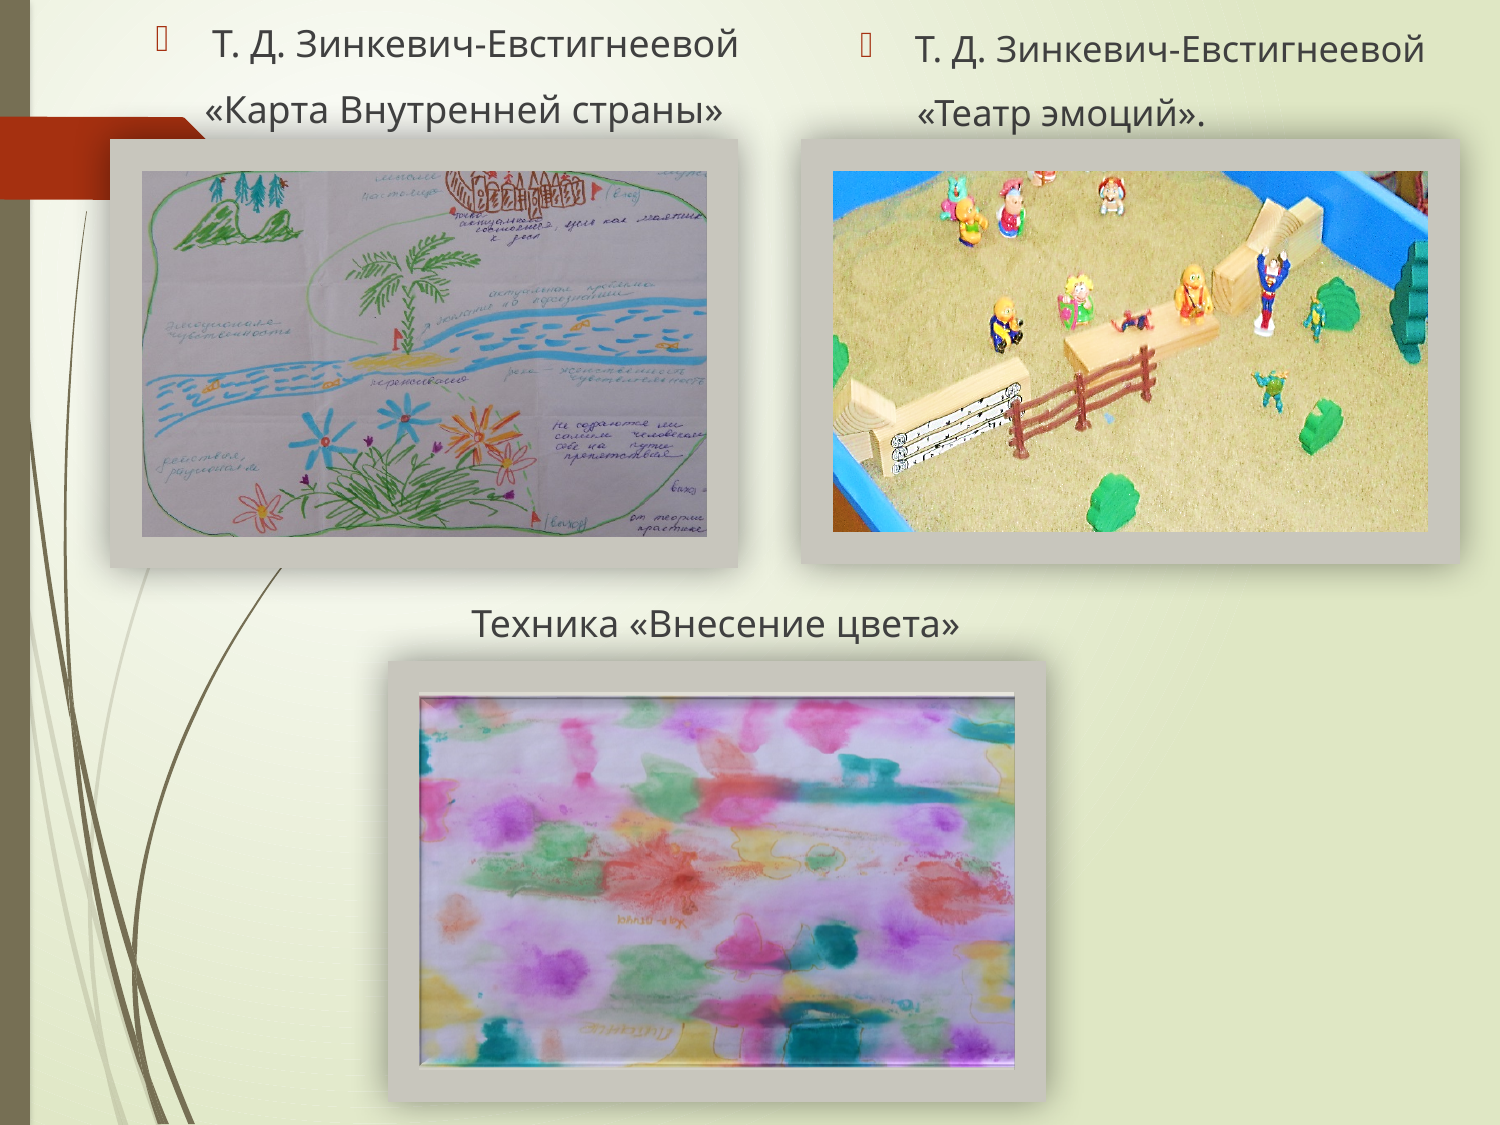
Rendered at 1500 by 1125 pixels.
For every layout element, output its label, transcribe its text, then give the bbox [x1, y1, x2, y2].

picture [141, 170, 707, 537]
list Техника «Внесение цвета» [388, 592, 1034, 681]
text_box Т. Д. Зинкевич-Евстигнеевой «Карта Внутренней страны» [140, 12, 767, 145]
picture [832, 170, 1429, 533]
picture [418, 691, 1016, 1071]
list Т. Д. Зинкевич-Евстигнеевой «Театр эмоций». [845, 19, 1448, 114]
